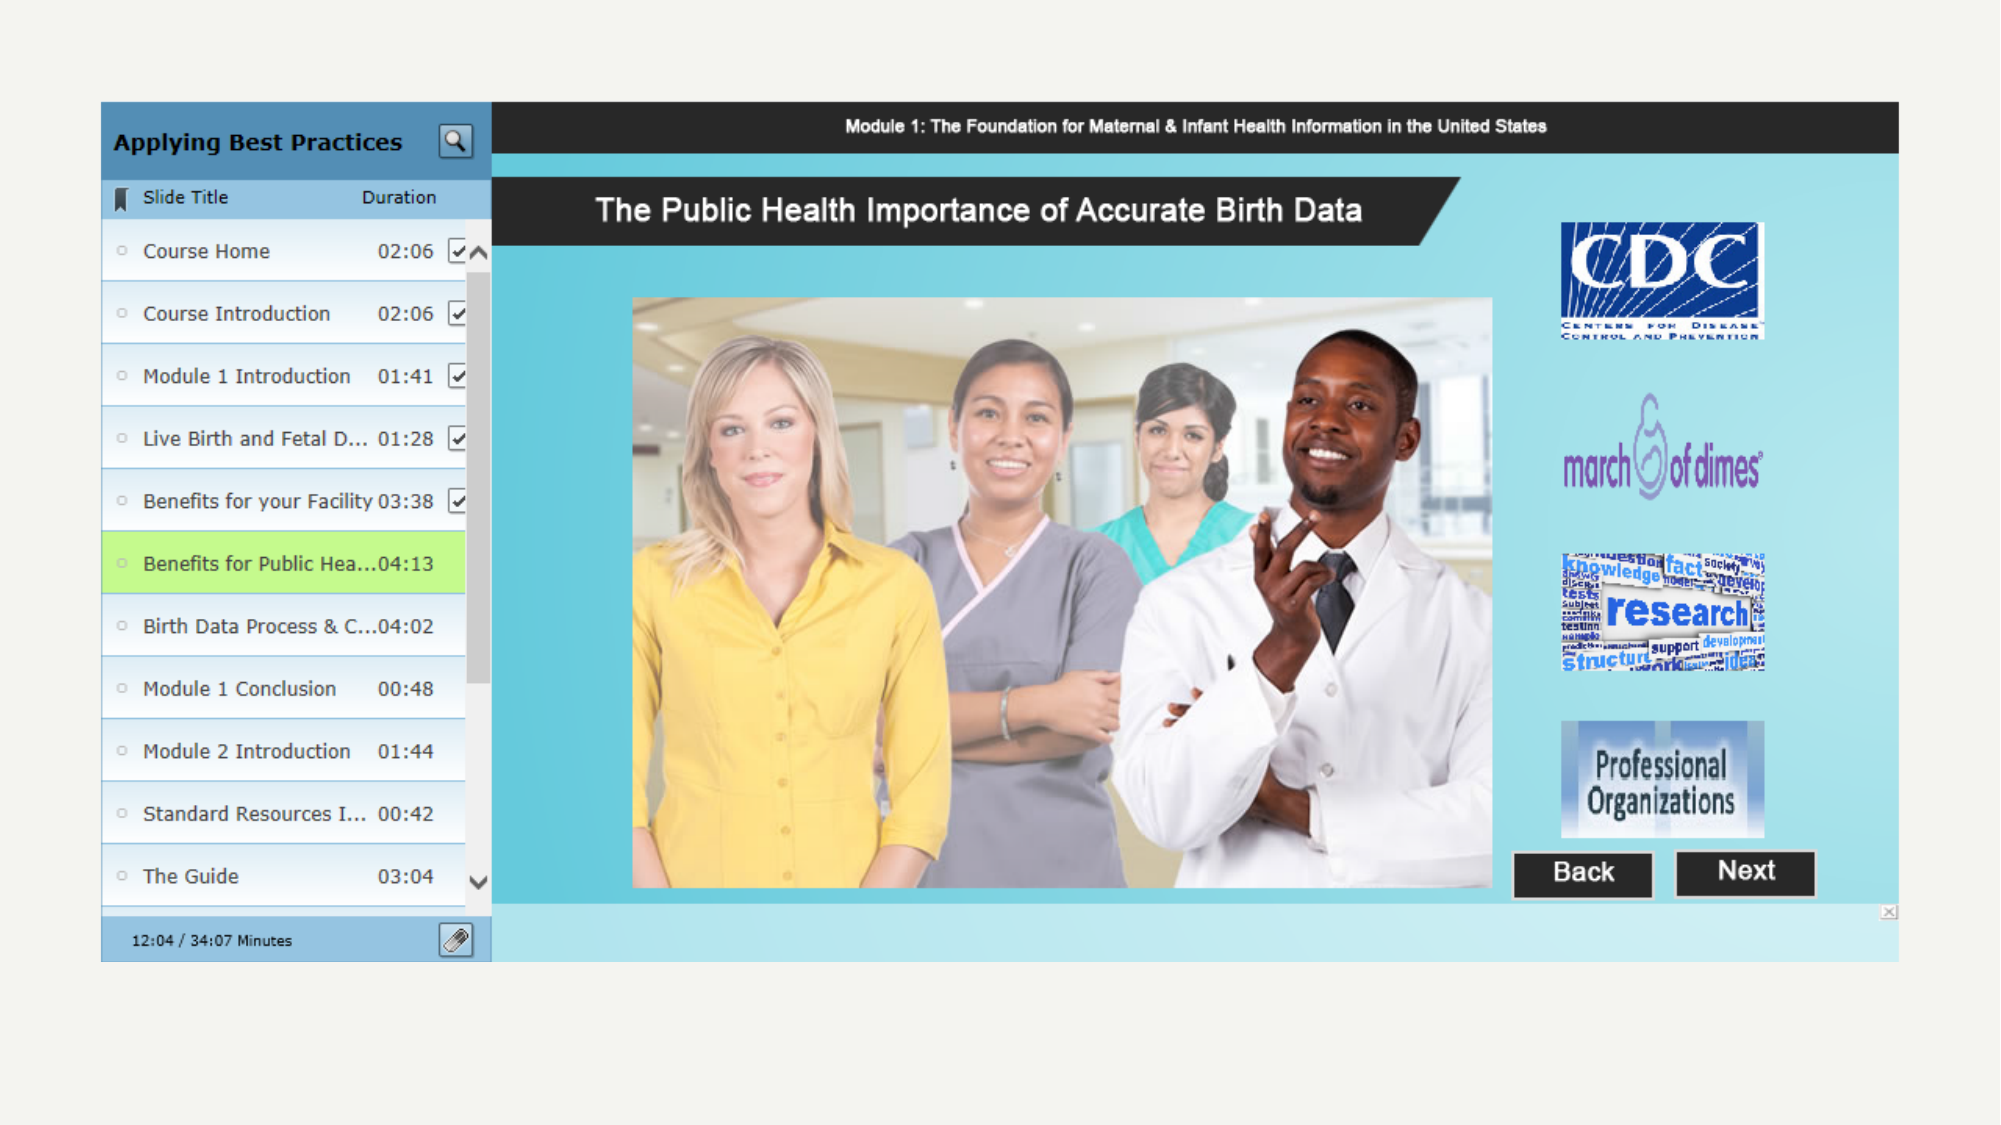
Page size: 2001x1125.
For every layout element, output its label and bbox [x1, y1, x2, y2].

picture [100, 101, 1900, 962]
